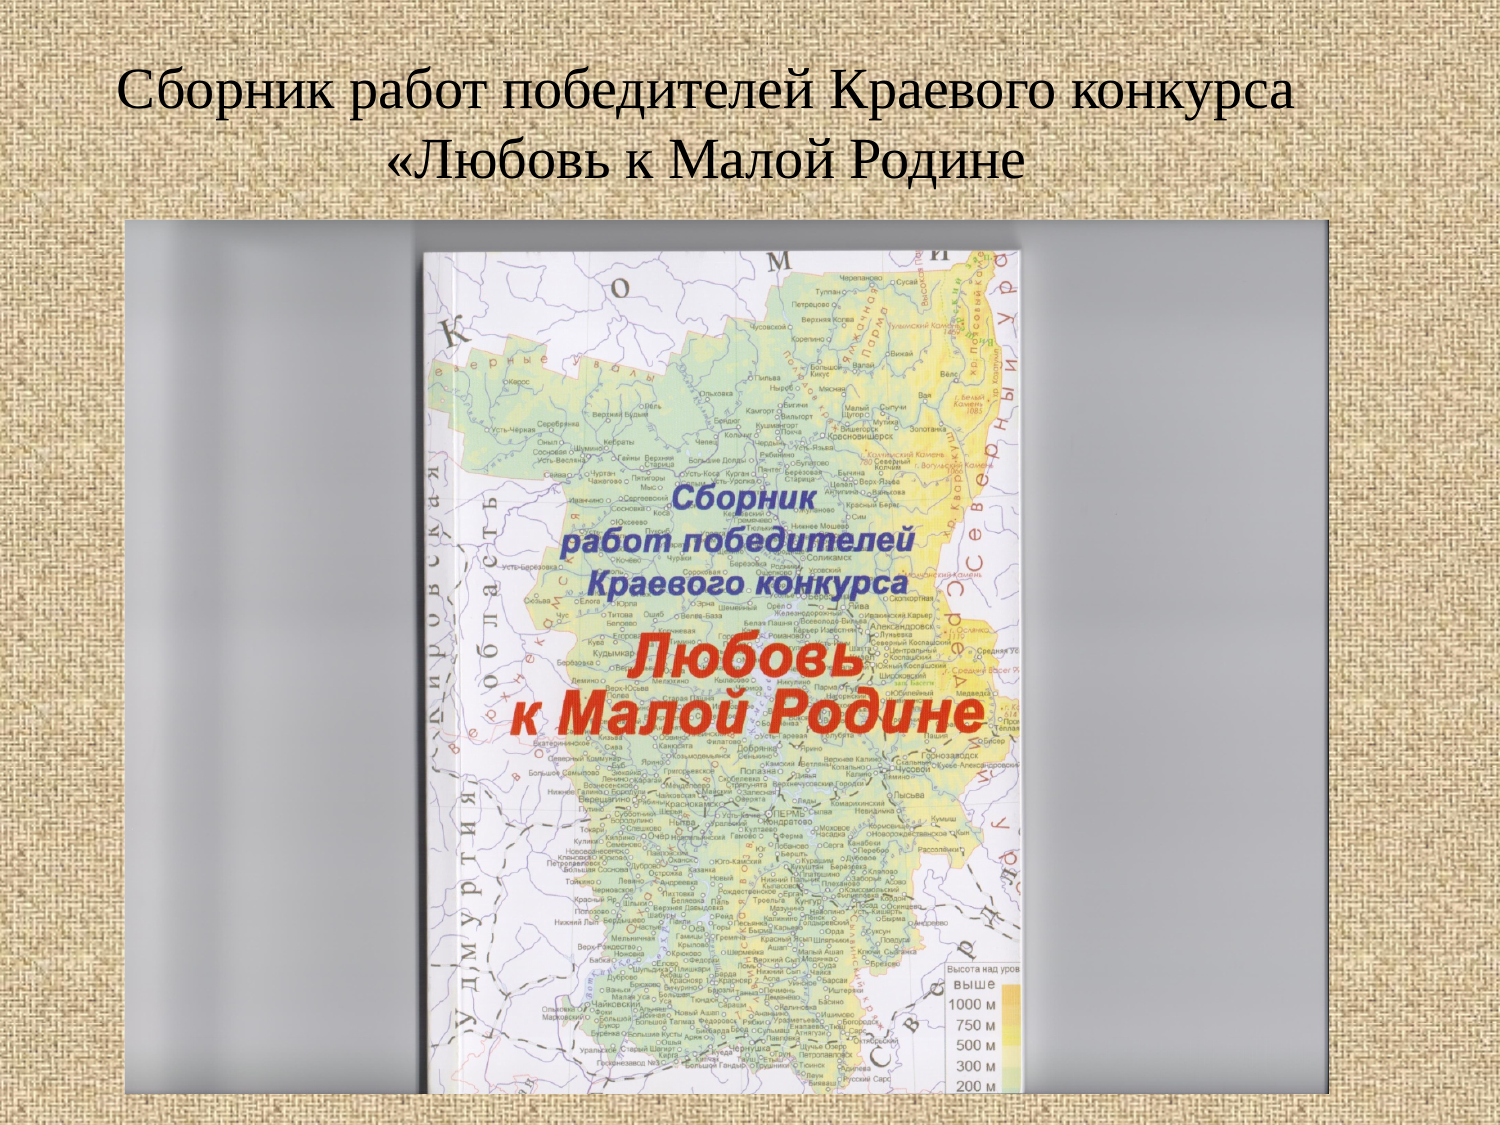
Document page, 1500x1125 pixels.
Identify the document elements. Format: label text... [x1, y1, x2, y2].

picture [126, 54, 1329, 1125]
text_box Сборник работ победителей Краевого конкурса «Любовь к Малой Родине [53, 42, 1360, 198]
